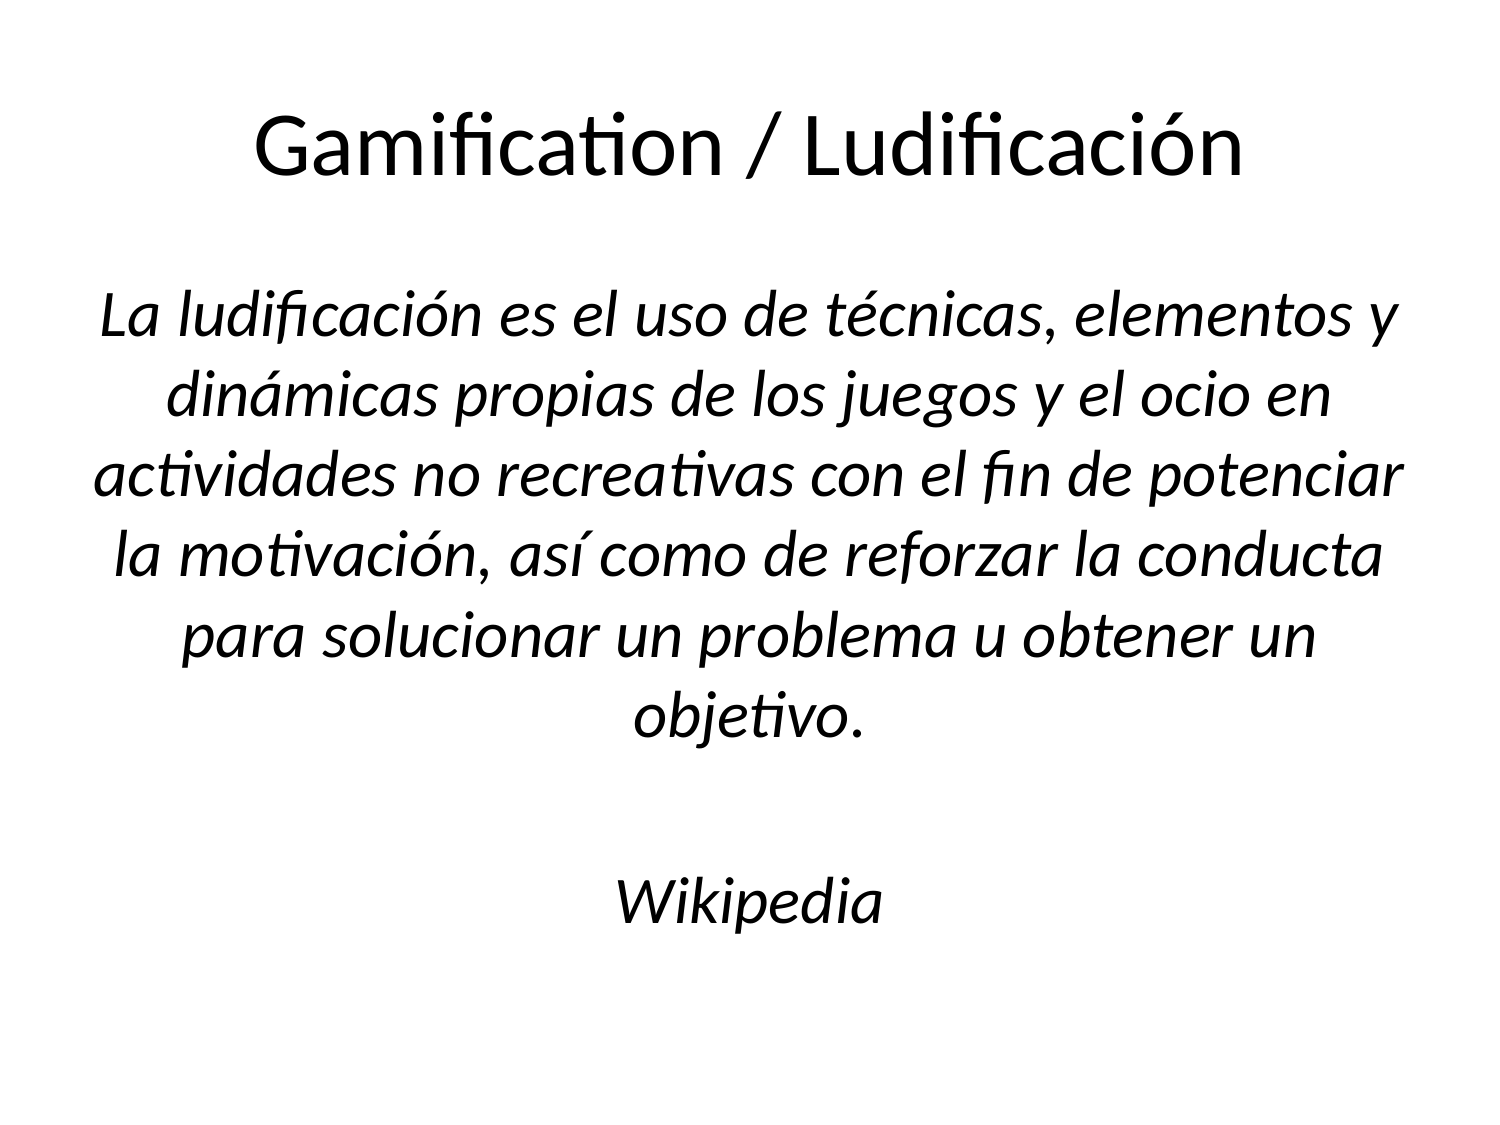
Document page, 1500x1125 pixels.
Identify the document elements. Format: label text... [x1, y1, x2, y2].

list La ludificación es el uso de técnicas, elementos y dinámicas propias de los juegos y el ocio en actividades no recreativas con el fin de potenciar la motivación, así como de reforzar la conducta para solucionar un problema u obtener un objetivo. Wikipedia [75, 262, 1425, 1005]
title Gamification / Ludificación [75, 45, 1425, 233]
